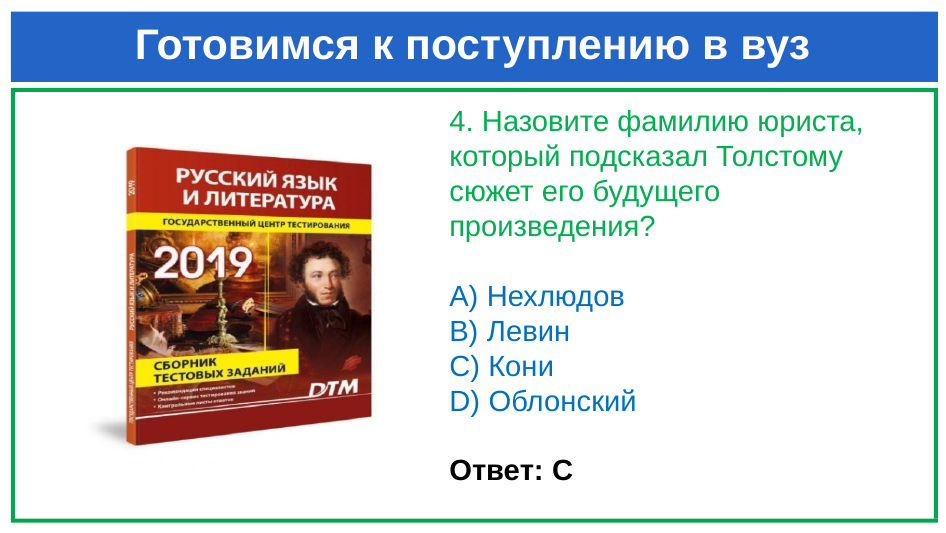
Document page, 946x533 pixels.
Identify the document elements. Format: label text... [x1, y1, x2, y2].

title Готовимся к поступлению в вуз [49, 16, 897, 69]
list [39, 122, 425, 474]
list 4. Назовите фамилию юриста, который подсказал Толстому сюжет его будущего произведения? А) Нехлюдов B) Левин С) Кони D) Облонский Ответ: С [449, 102, 899, 533]
